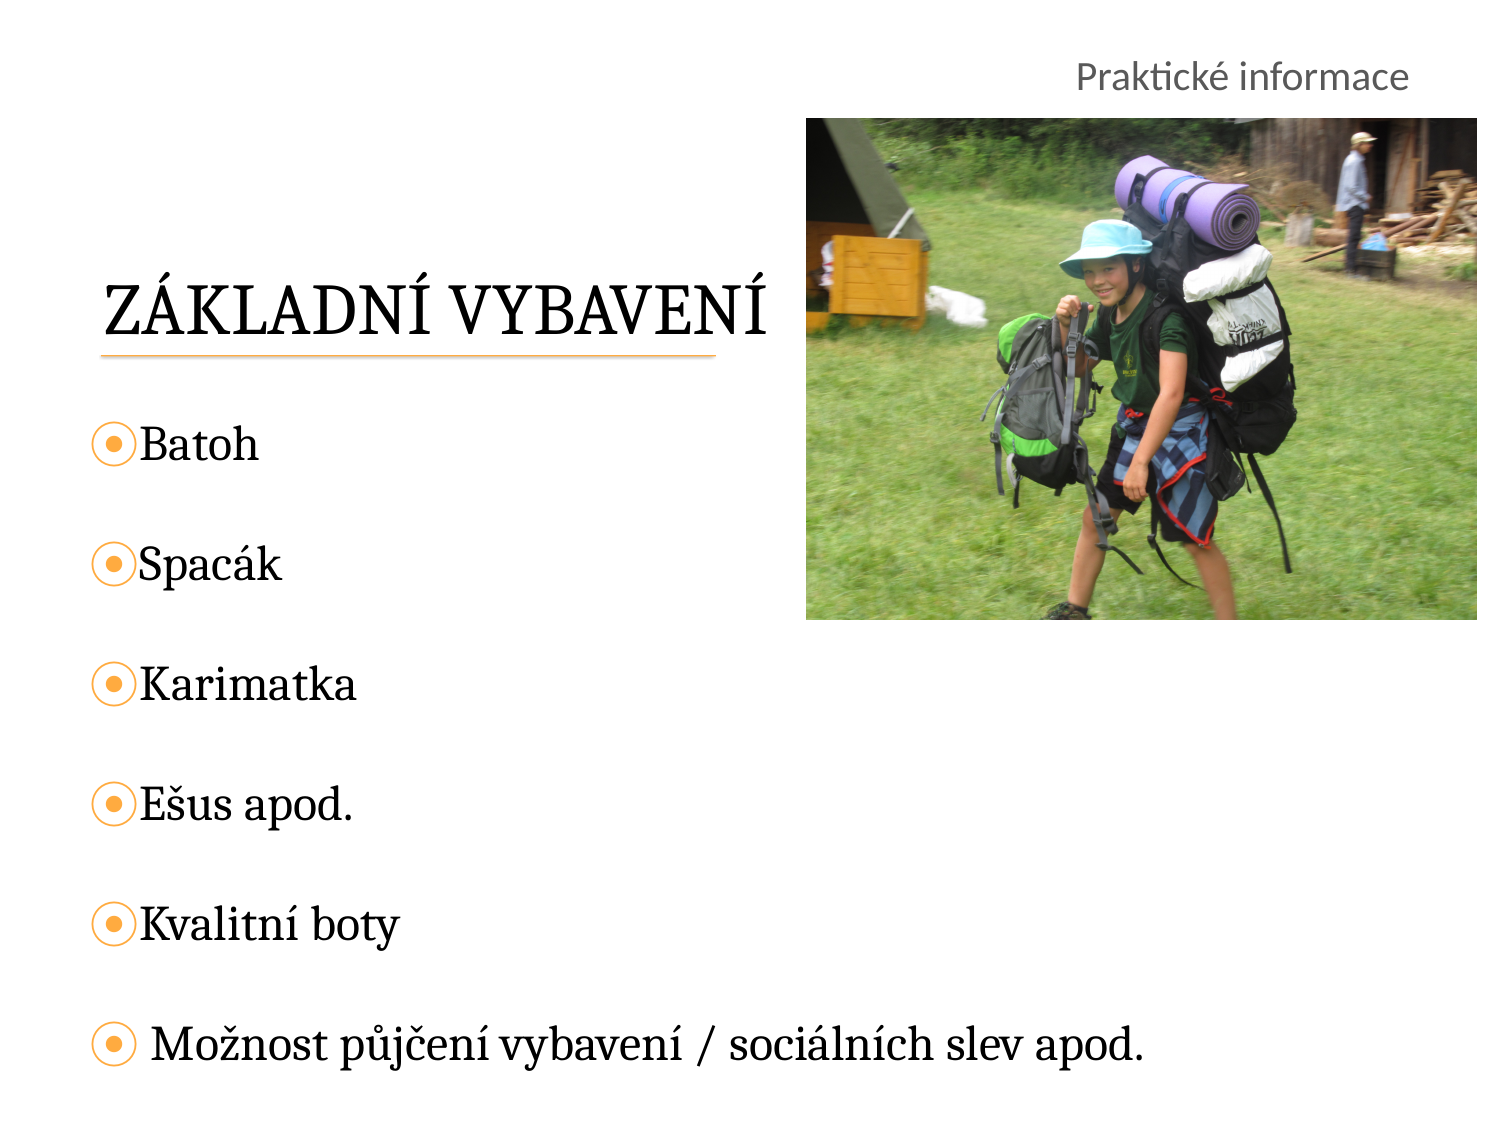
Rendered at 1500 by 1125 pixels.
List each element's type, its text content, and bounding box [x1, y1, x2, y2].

list Batoh Spacák Karimatka Ešus apod. Kvalitní boty Možnost půjčení vybavení / sociálních slev apod. [75, 387, 1412, 1034]
title Praktické informace [75, 41, 1425, 229]
list ZÁKLADNÍ VYBAVENÍ [75, 251, 801, 357]
picture [806, 117, 1477, 621]
